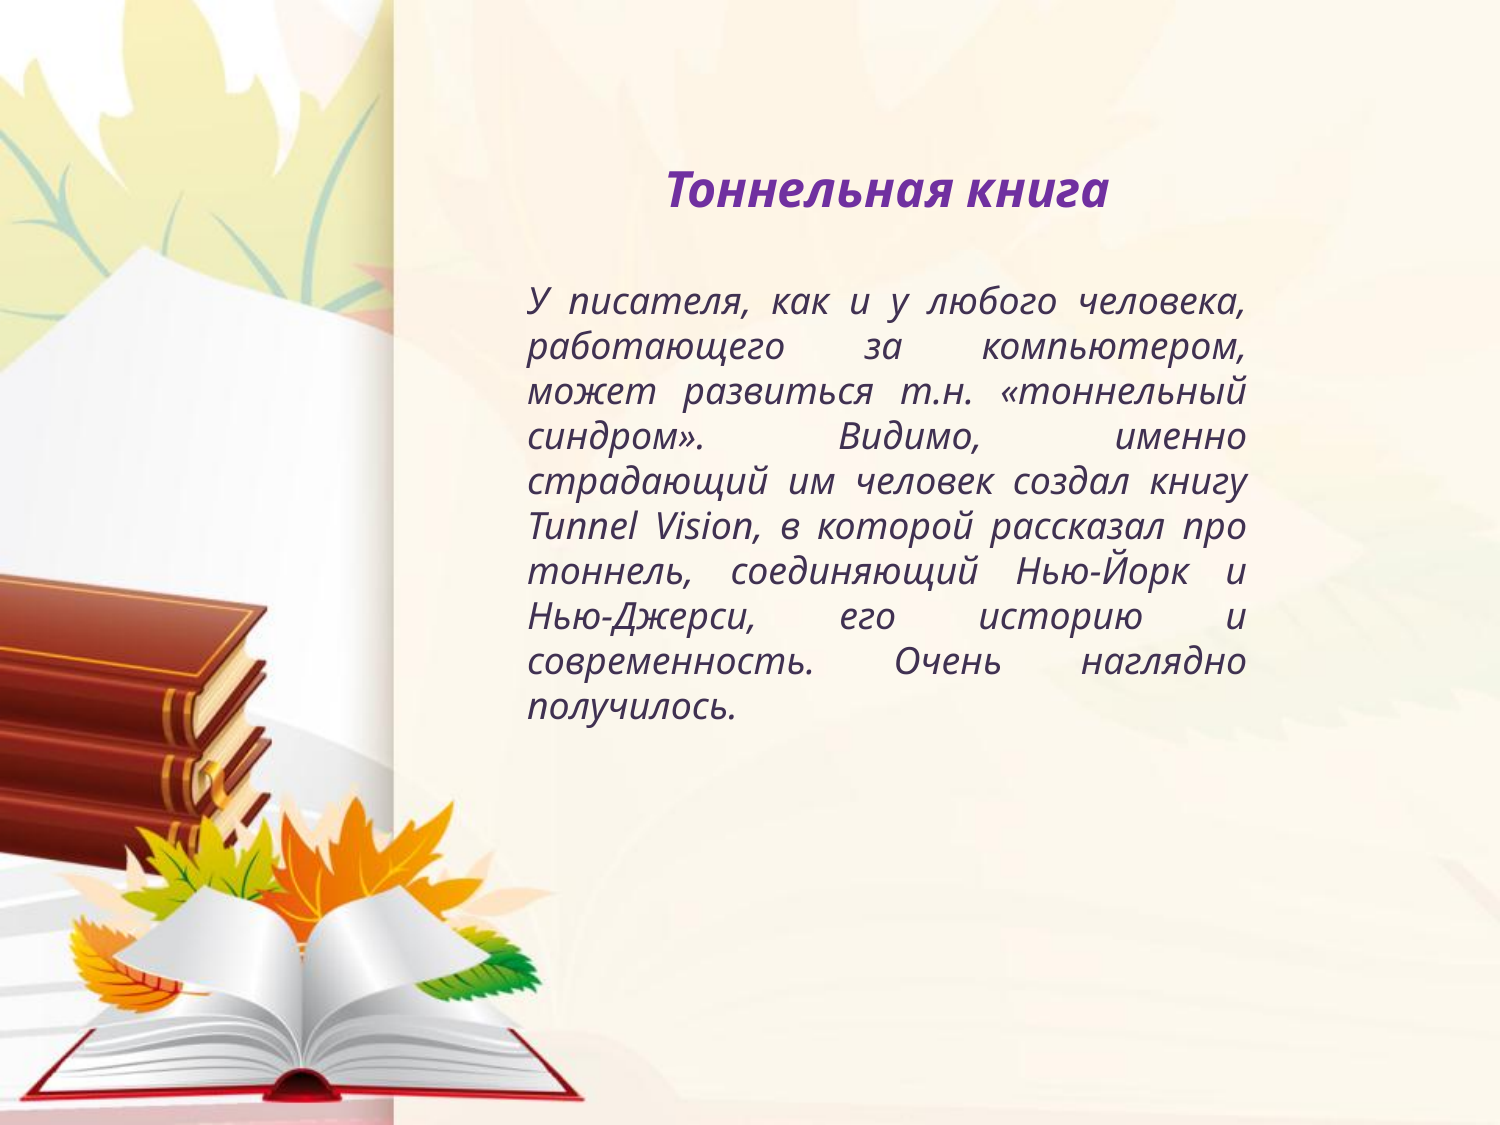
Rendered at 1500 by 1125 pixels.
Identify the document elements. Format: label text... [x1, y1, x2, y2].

picture [0, 0, 1500, 1125]
text_box Тоннельная книга У писателя, как и у любого человека, работающего за компьютером, может развиться т.н. «тоннельный синдром». Видимо, именно страдающий им человек создал книгу Tunnel Vision, в которой рассказал про тоннель, соединяющий Нью-Йорк и Нью-Джерси, его историю и современность. Очень наглядно получилось. [512, 149, 1263, 735]
